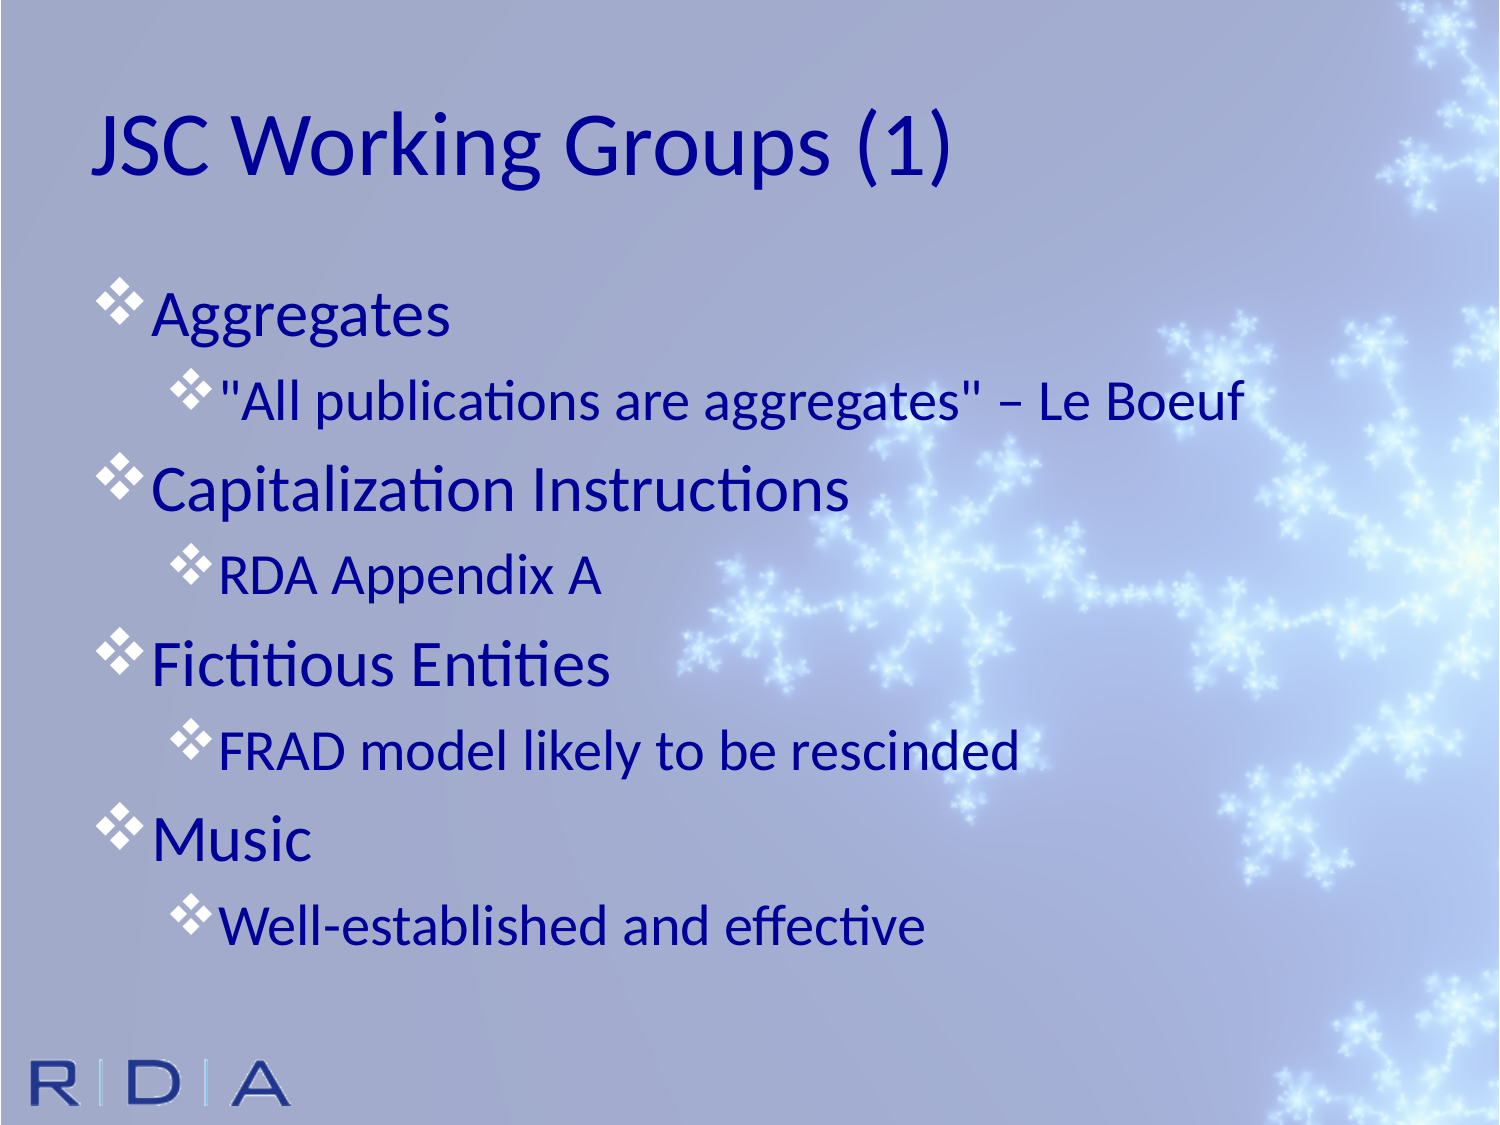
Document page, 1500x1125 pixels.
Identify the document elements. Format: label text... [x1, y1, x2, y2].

list Aggregates "All publications are aggregates" – Le Boeuf Capitalization Instructions RDA Appendix A Fictitious Entities FRAD model likely to be rescinded Music Well-established and effective [75, 262, 1425, 1005]
title JSC Working Groups (1) [75, 45, 1425, 233]
picture [1, 0, 1499, 1125]
